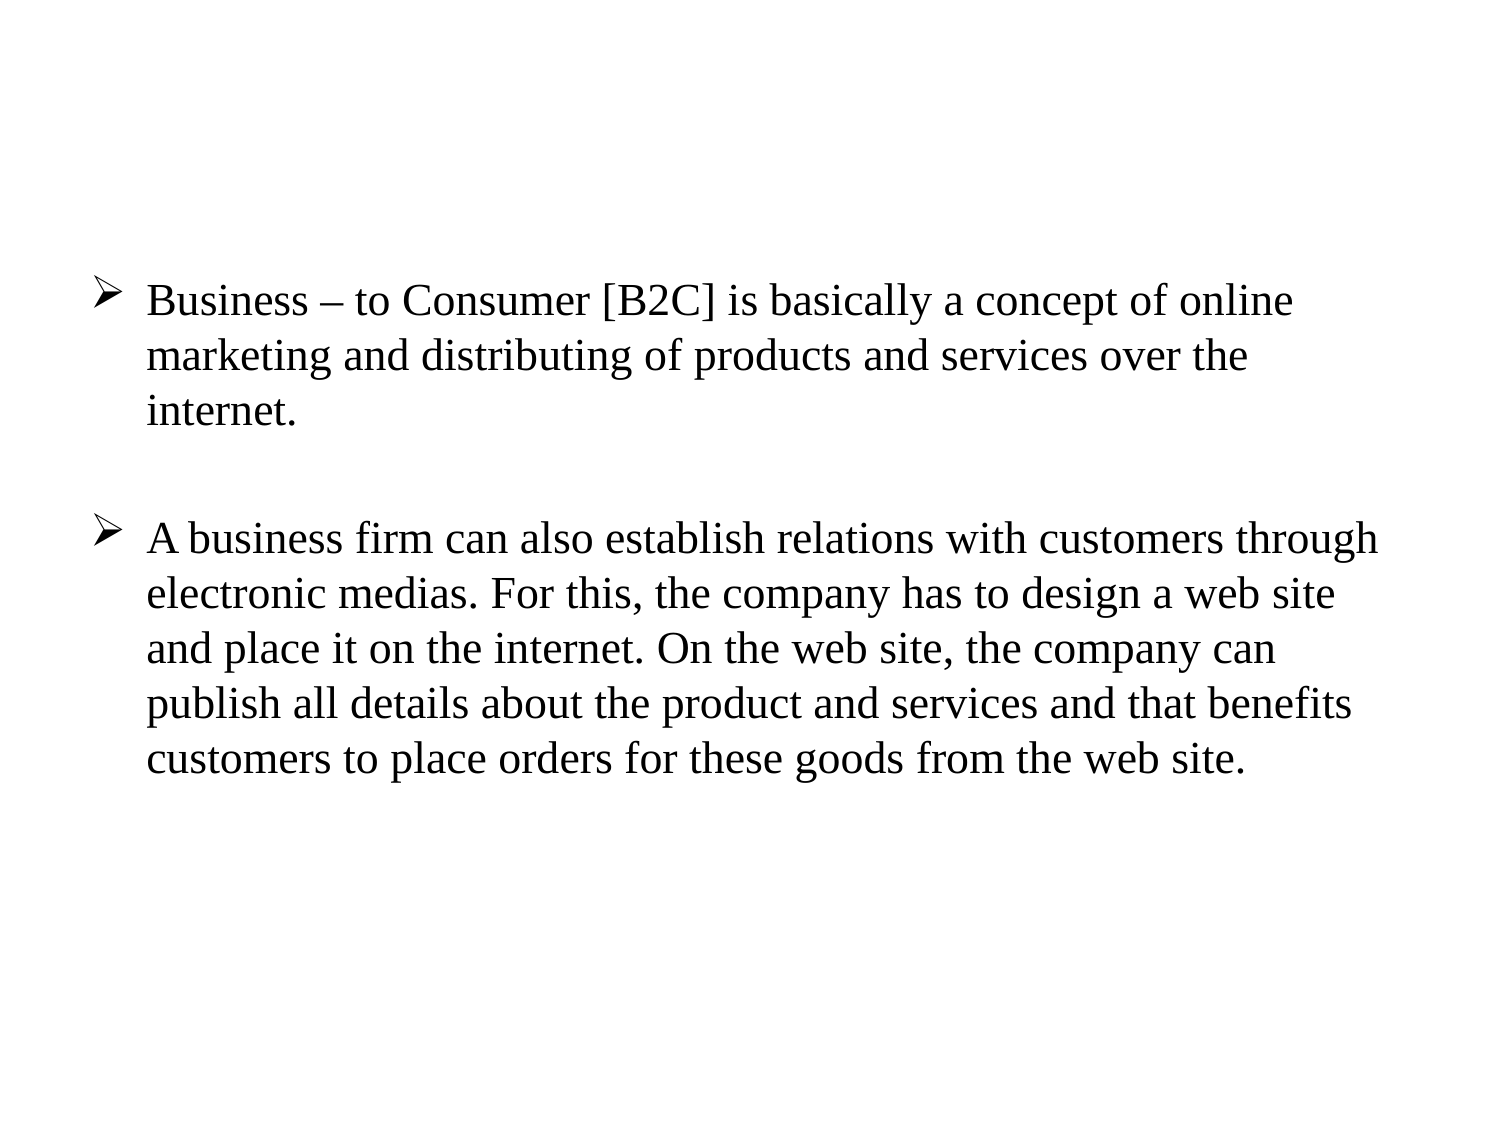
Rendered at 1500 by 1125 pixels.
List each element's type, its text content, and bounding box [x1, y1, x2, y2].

list Business – to Consumer [B2C] is basically a concept of online marketing and distributing of products and services over the internet. A business firm can also establish relations with customers through electronic medias. For this, the company has to design a web site and place it on the internet. On the web site, the company can publish all details about the product and services and that benefits customers to place orders for these goods from the web site. [75, 262, 1425, 1005]
